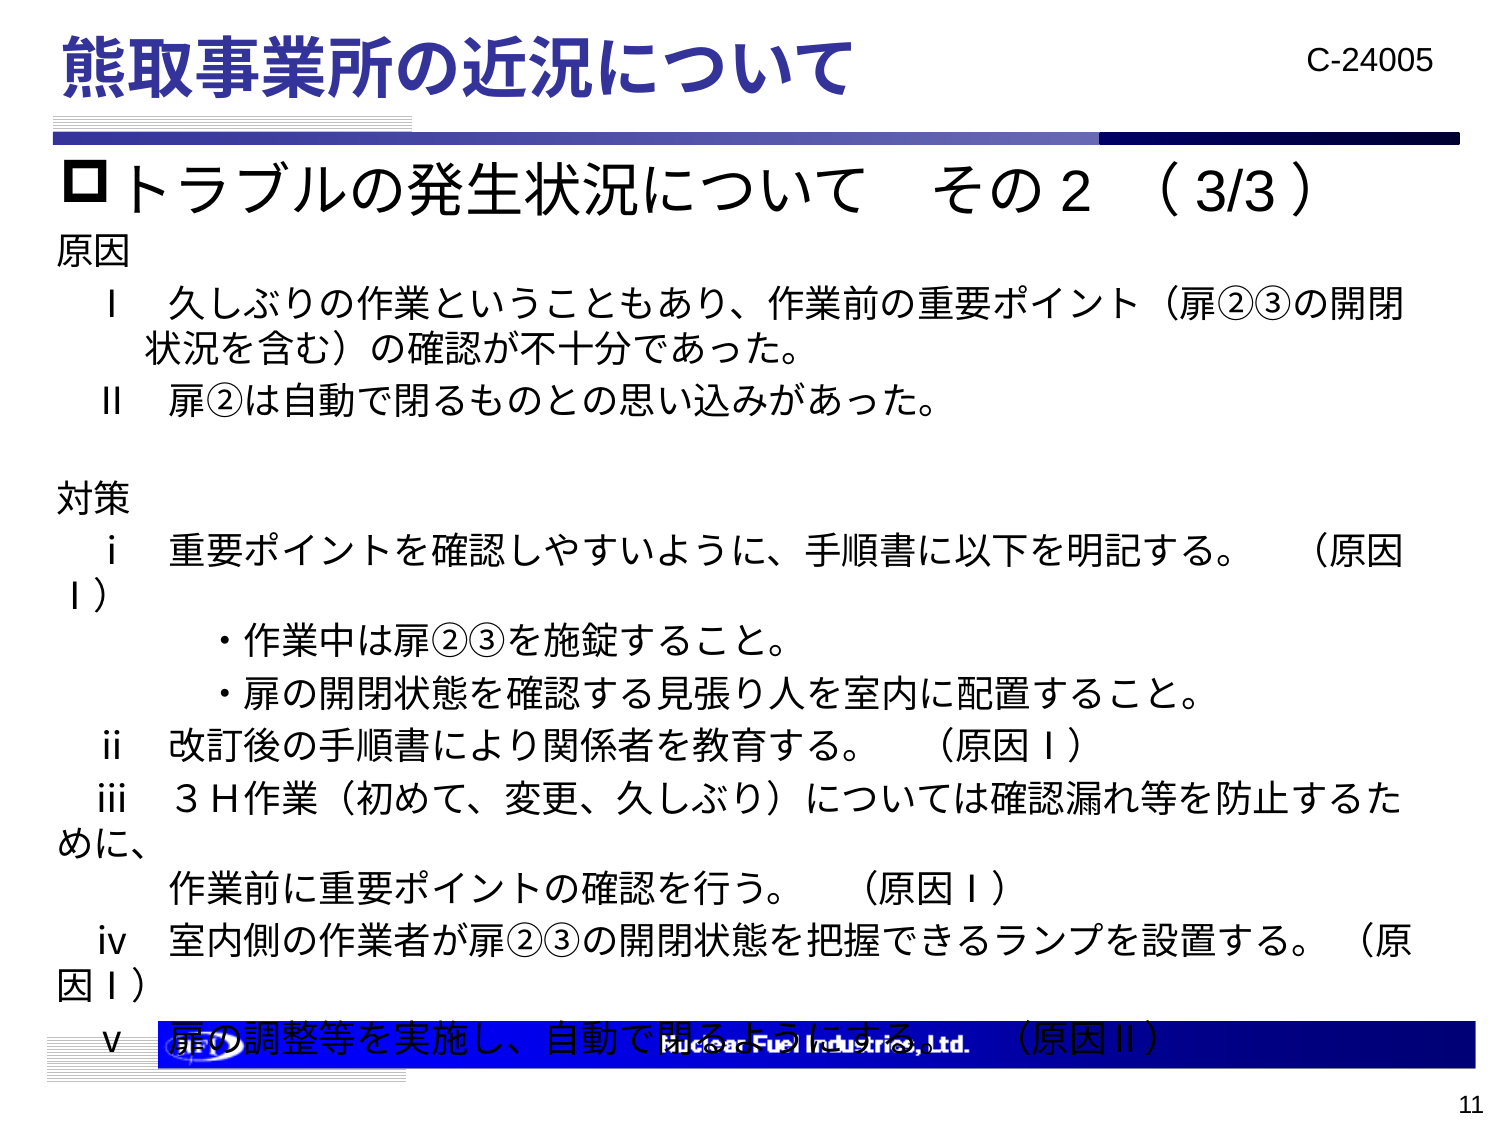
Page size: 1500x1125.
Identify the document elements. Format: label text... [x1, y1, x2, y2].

list 原因 Ⅰ 久しぶりの作業ということもあり、作業前の重要ポイント（扉②③の開閉状況を含む）の確認が不十分であった。 Ⅱ 扉②は自動で閉るものとの思い込みがあった。 対策 ⅰ 重要ポイントを確認しやすいように、手順書に以下を明記する。 （原因Ⅰ） ・作業中は扉②③を施錠すること。 ・扉の開閉状態を確認する見張り人を室内に配置すること。 ⅱ 改訂後の手順書により関係者を教育する。 （原因Ⅰ） ⅲ ３Ｈ作業（初めて、変更、久しぶり）については確認漏れ等を防止するために、 作業前に重要ポイントの確認を行う。 （原因Ⅰ） ⅳ 室内側の作業者が扉②③の開閉状態を把握できるランプを設置する。 （原因Ⅰ） ⅴ 扉の調整等を実施し、自動で閉るようにする。 （原因Ⅱ） [41, 219, 1436, 965]
slide_number 11 [1296, 1080, 1500, 1125]
title 熊取事業所の近況について [45, 18, 1480, 114]
text_box トラブルの発生状況について その2 （3/3） [44, 145, 1459, 220]
picture [158, 1021, 1479, 1072]
